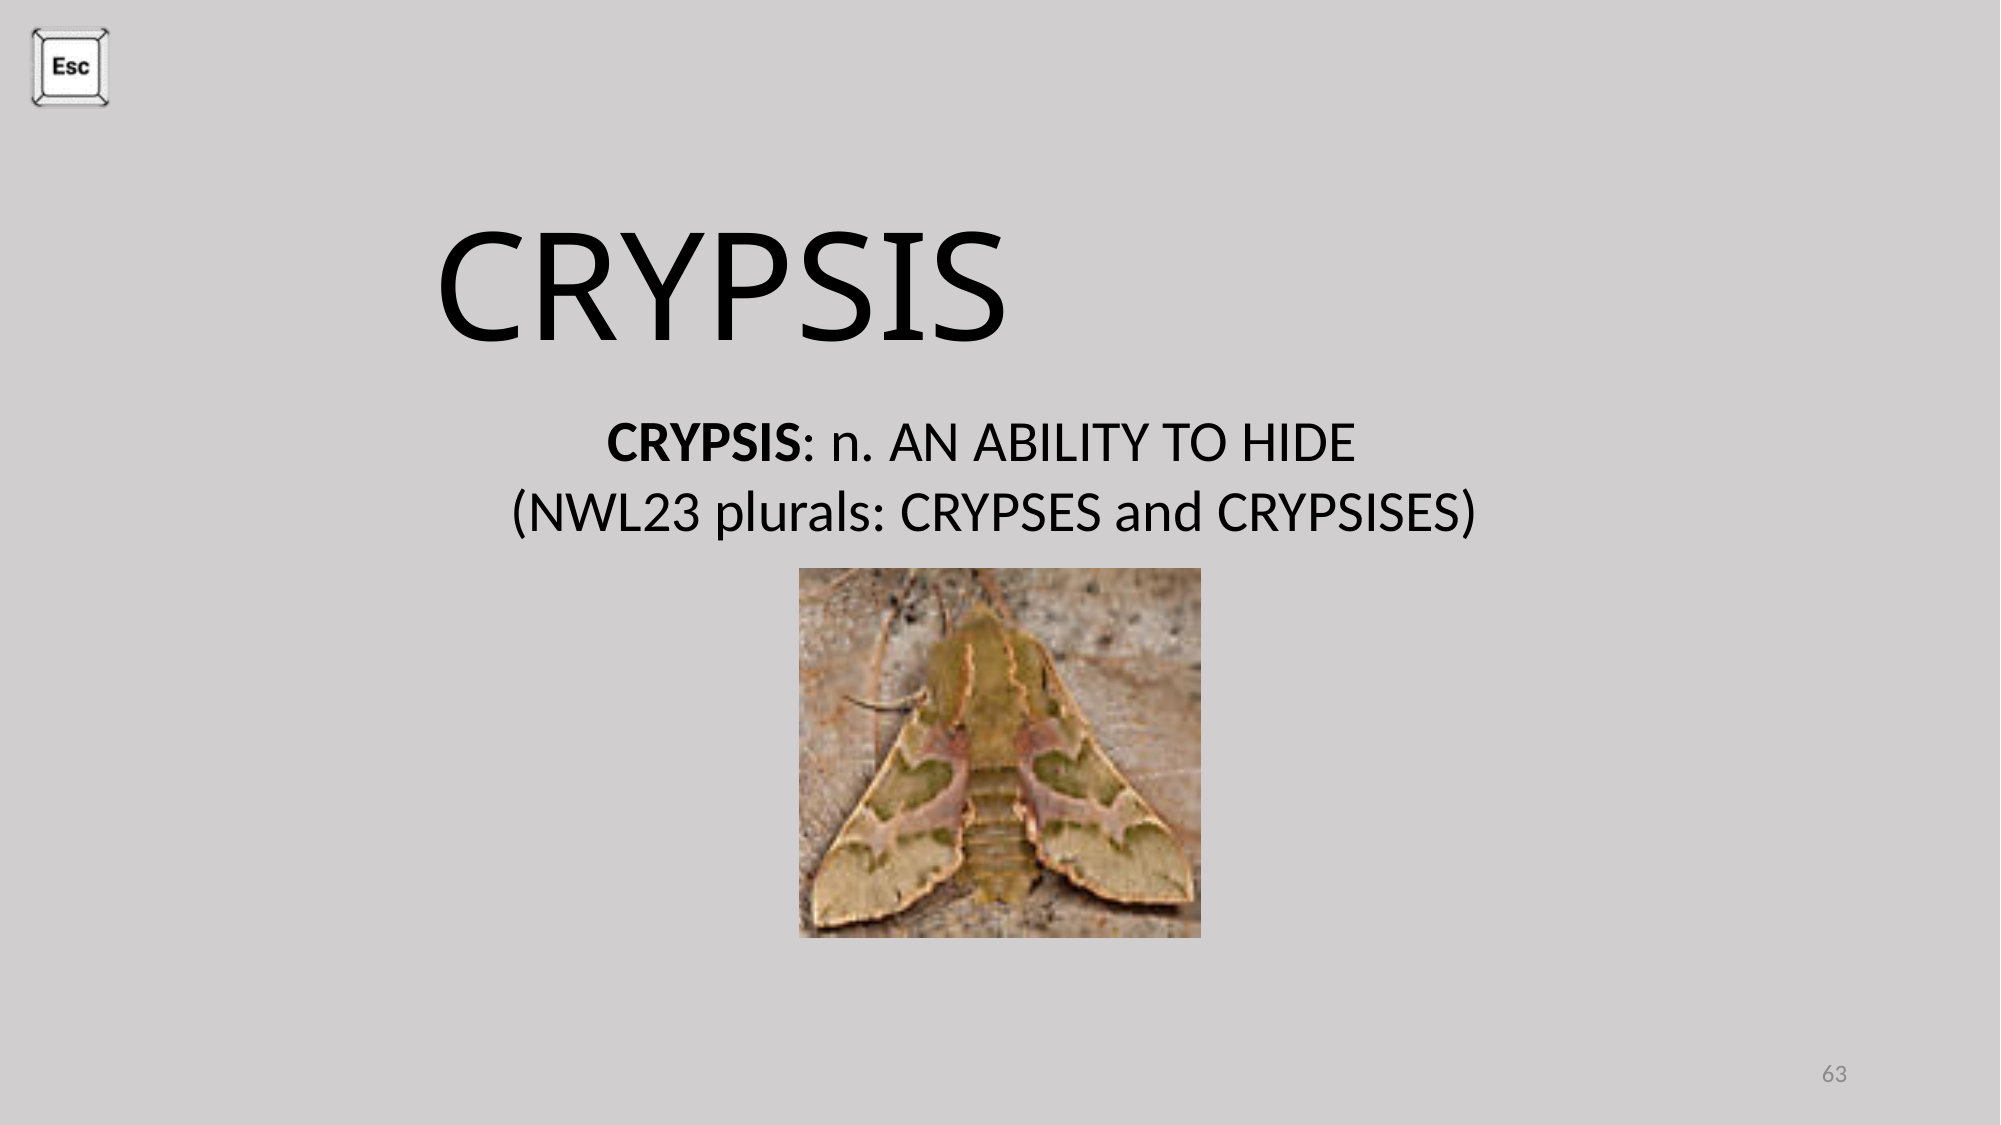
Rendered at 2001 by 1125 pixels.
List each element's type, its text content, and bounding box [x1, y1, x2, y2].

picture [24, 19, 122, 126]
slide_number 63 [1412, 1042, 1863, 1103]
text_box CRYPSIS: n. AN ABILITY TO HIDE (NWL23 plurals: CRYPSES and CRYPSISES) [442, 395, 1557, 551]
text_box CRYPSIS [417, 182, 1694, 378]
picture [798, 568, 1201, 938]
